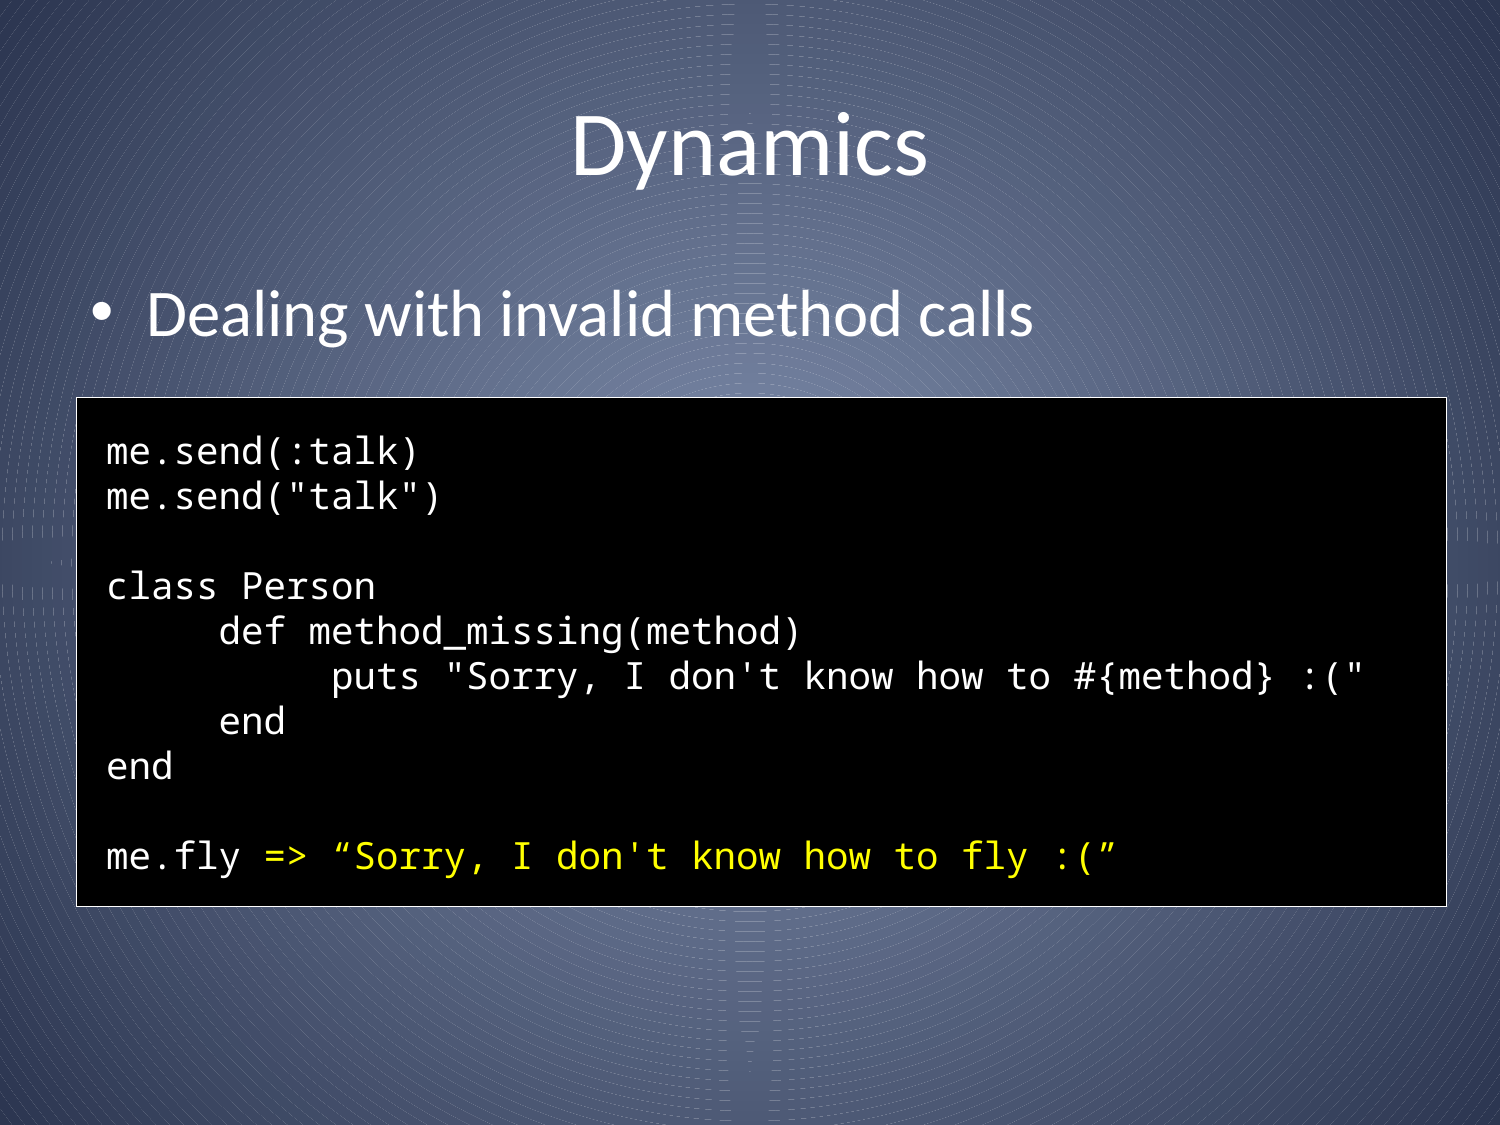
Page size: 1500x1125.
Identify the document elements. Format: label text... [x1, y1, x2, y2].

text_box me.send(:talk) me.send("talk") class Person def method_missing(method) puts "Sorry, I don't know how to #{method} :(" end end me.fly => “Sorry, I don't know how to fly :(” [76, 397, 1447, 907]
title Dynamics [75, 45, 1425, 233]
list Dealing with invalid method calls [75, 262, 1425, 1005]
